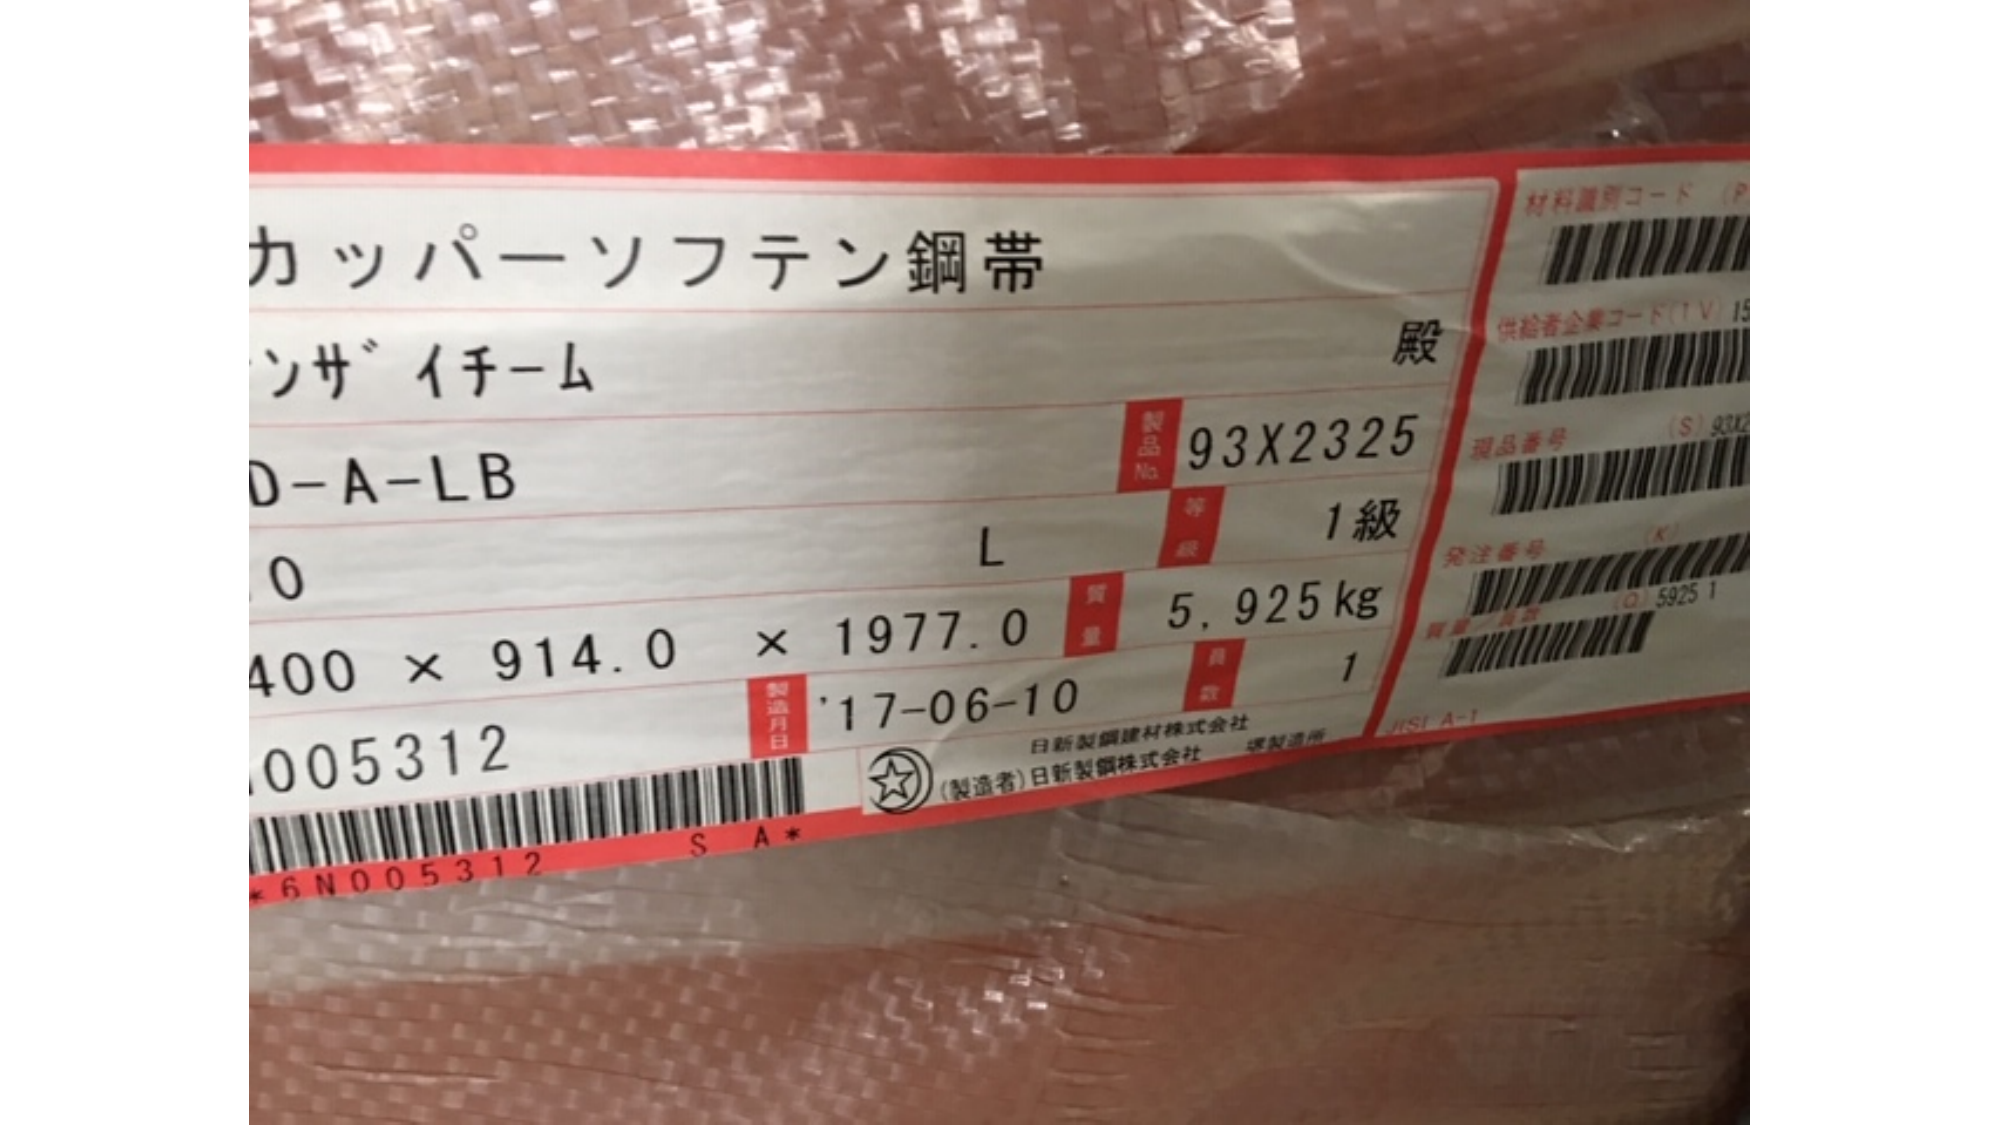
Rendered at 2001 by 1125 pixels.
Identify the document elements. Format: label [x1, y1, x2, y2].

picture [249, 0, 1750, 1125]
